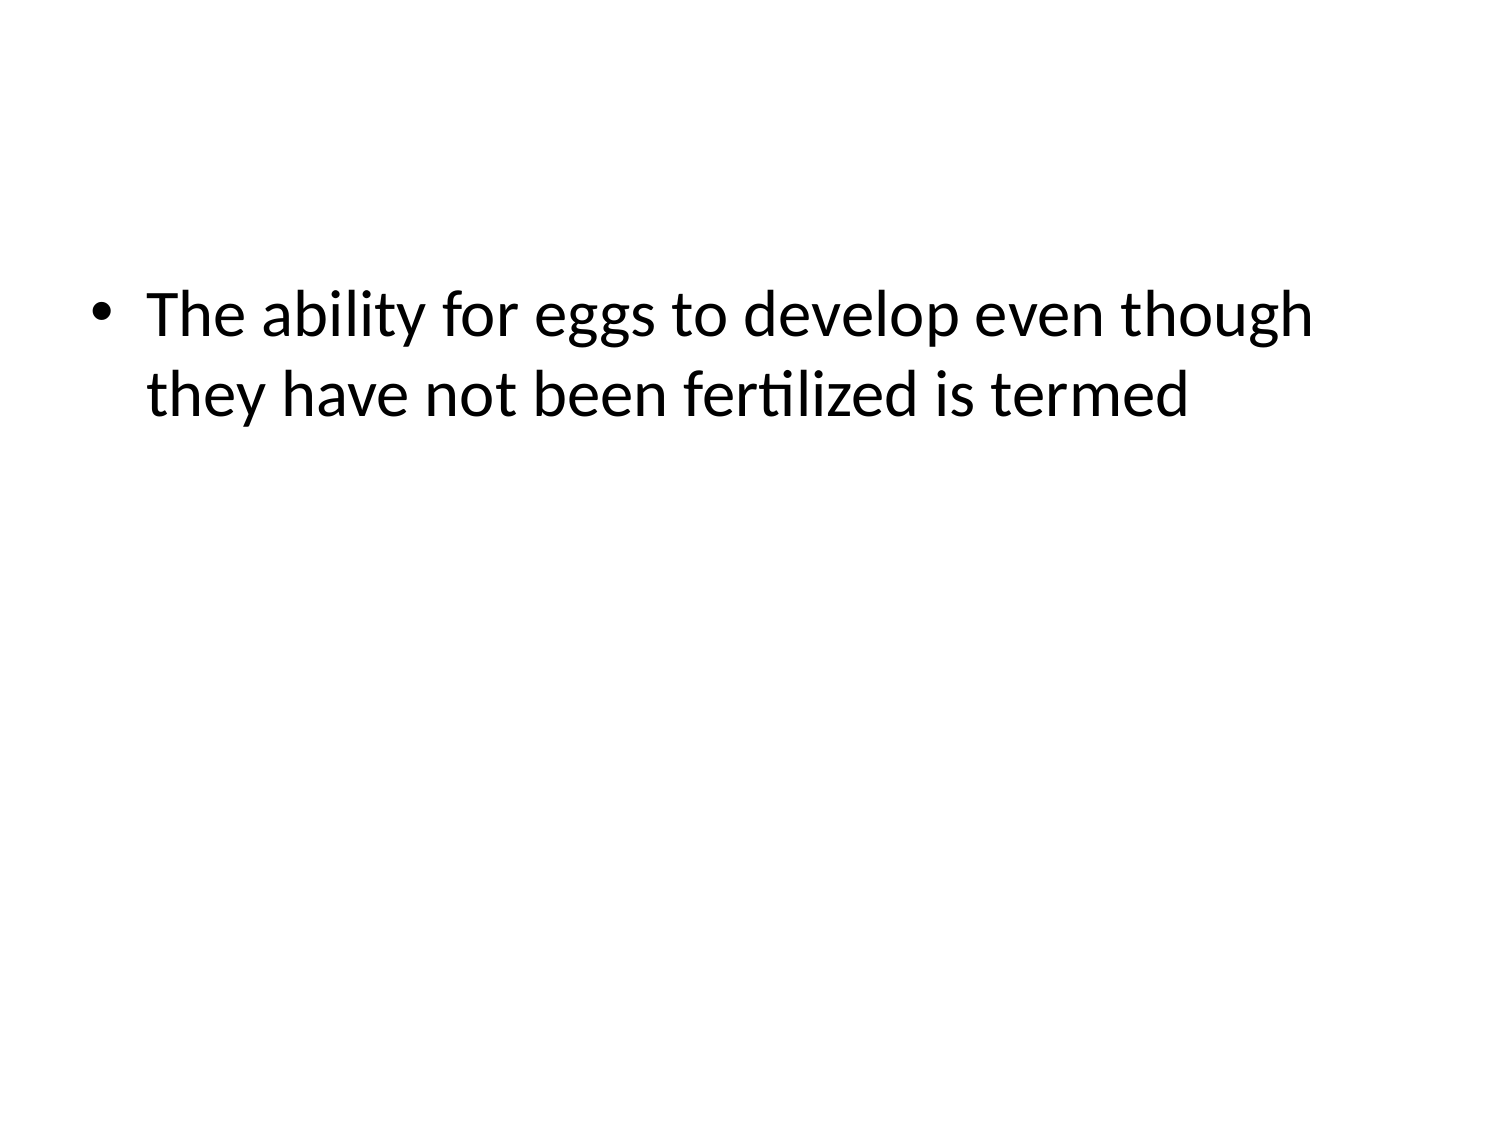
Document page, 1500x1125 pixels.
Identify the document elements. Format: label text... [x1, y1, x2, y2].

list The ability for eggs to develop even though they have not been fertilized is termed [75, 262, 1425, 1005]
